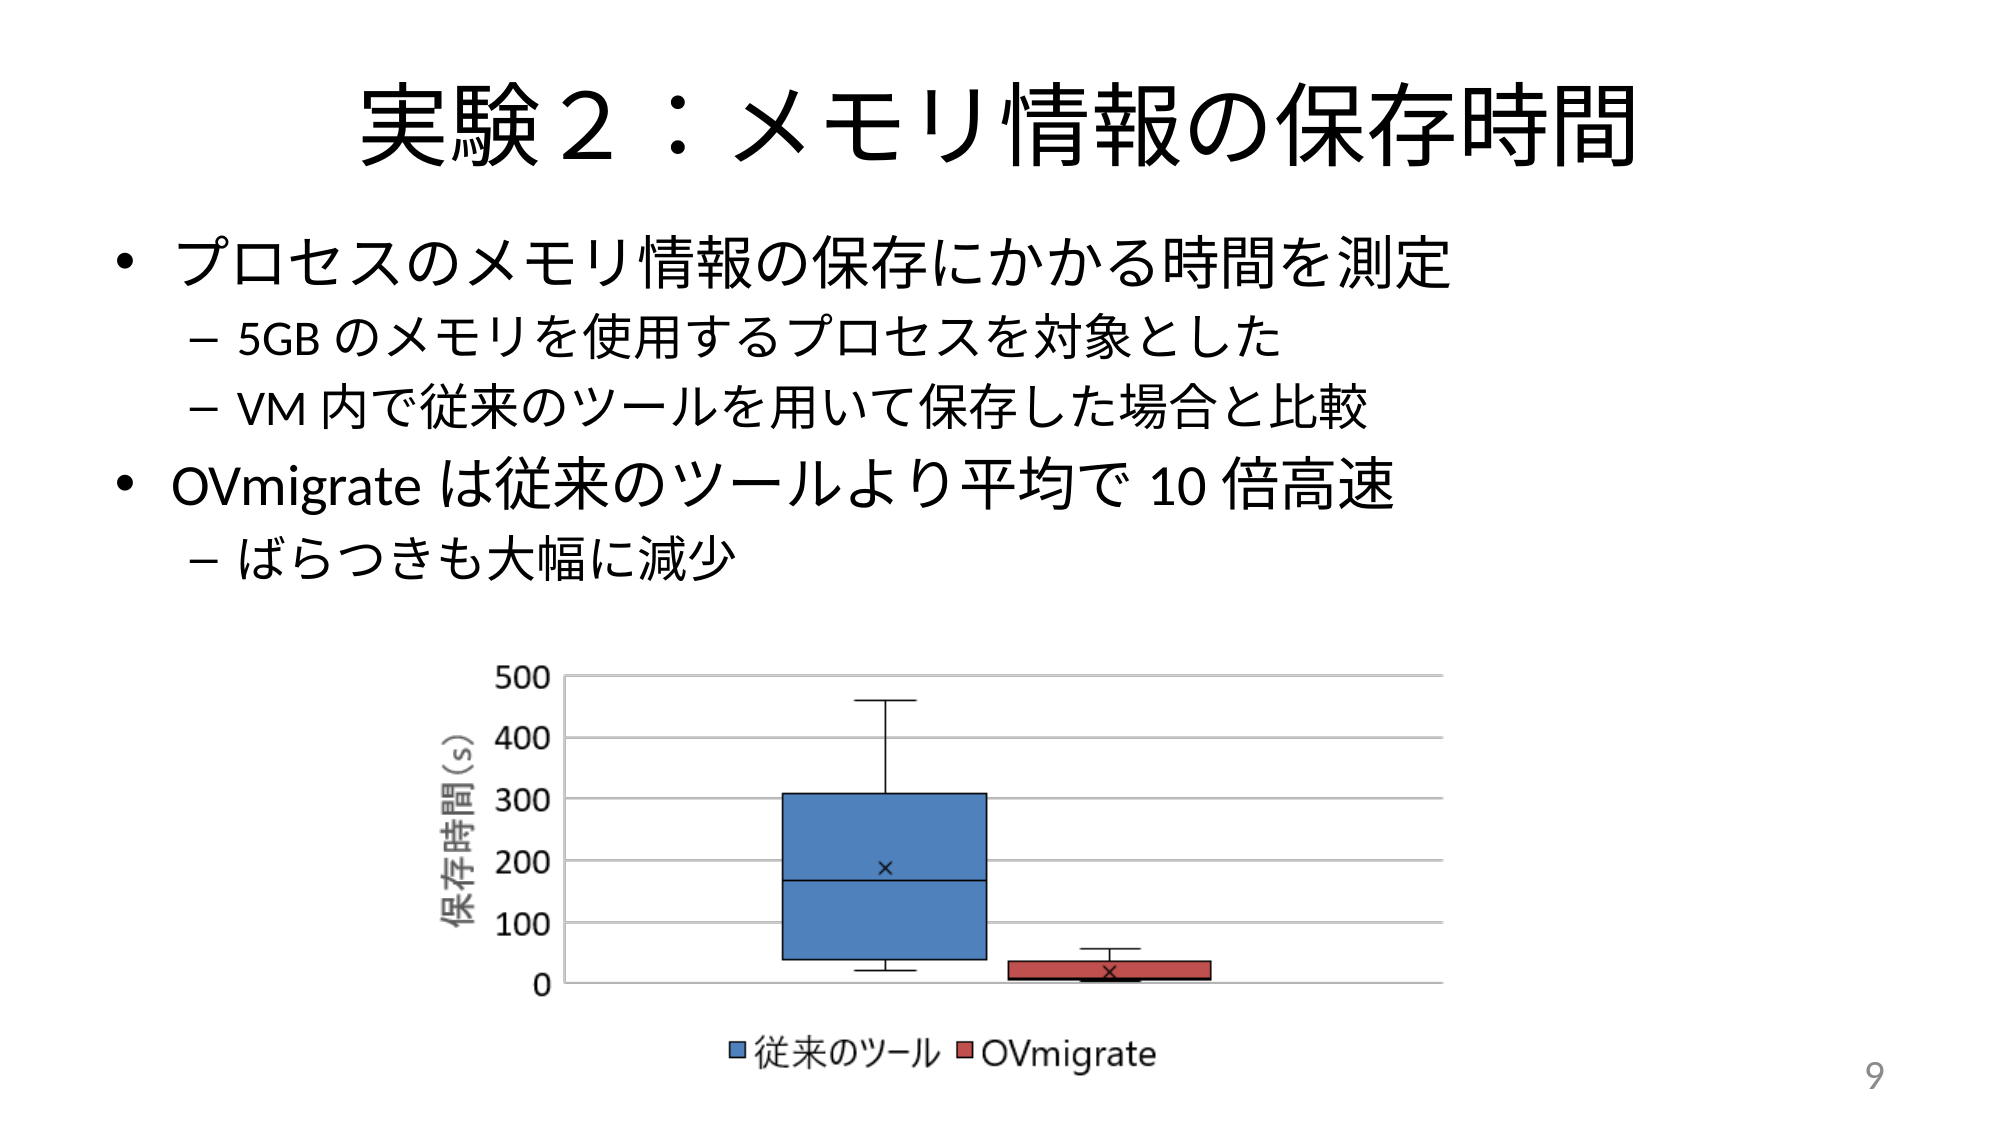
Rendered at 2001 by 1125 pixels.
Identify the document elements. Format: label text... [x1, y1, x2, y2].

list プロセスのメモリ情報の保存にかかる時間を測定 5GBのメモリを使用するプロセスを対象とした VM内で従来のツールを用いて保存した場合と比較 OVmigrateは従来のツールより平均で10倍高速 ばらつきも大幅に減少 [99, 218, 1900, 982]
title 実験２：メモリ情報の保存時間 [99, 45, 1900, 201]
picture [424, 599, 1461, 1102]
slide_number 9 [1433, 1042, 1900, 1103]
